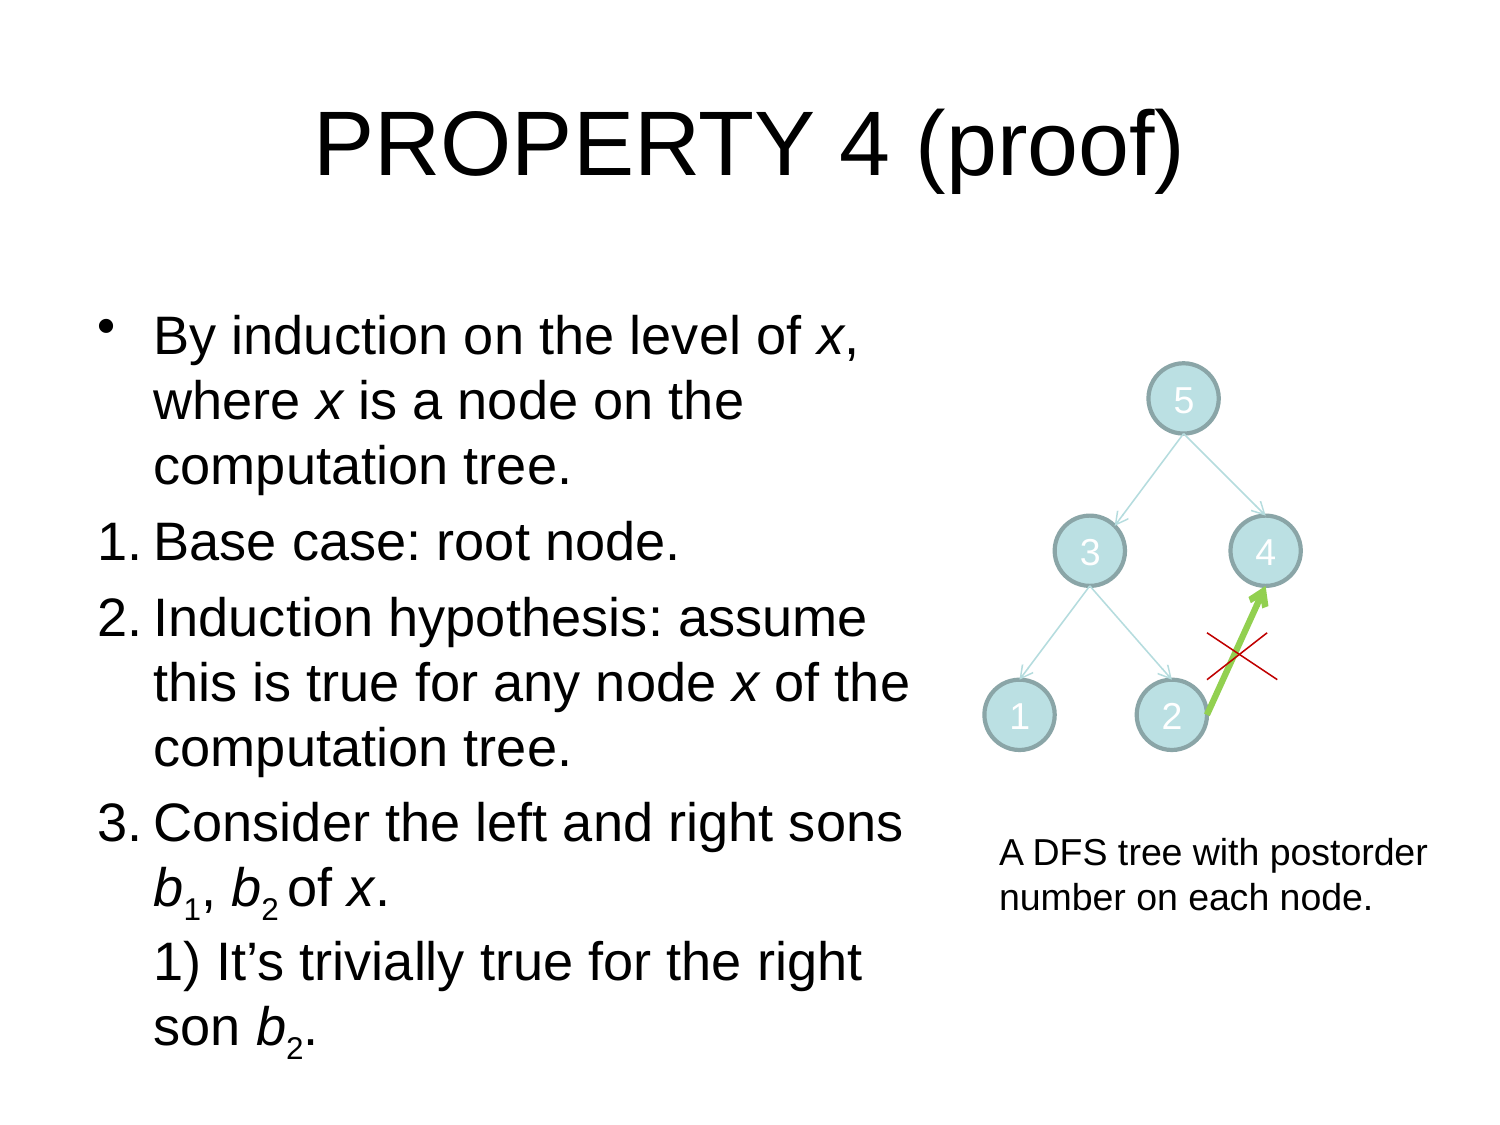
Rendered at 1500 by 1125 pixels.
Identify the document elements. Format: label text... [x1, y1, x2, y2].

text_box 2 [1134, 678, 1209, 753]
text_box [1007, 597, 1078, 669]
text_box 4 [1228, 513, 1303, 588]
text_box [1206, 585, 1266, 632]
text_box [1206, 632, 1278, 680]
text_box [1183, 433, 1266, 516]
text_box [1083, 591, 1178, 675]
text_box A DFS tree with postorder number on each node. [984, 820, 1454, 925]
text_box 3 [1052, 513, 1128, 588]
list By induction on the level of x, where x is a node on the computation tree. Base case: root node. Induction hypothesis: assume this is true for any node x of the computation tree. Consider the left and right sons b1, b2 of x. 1) It’s trivially true for the right son b2. [81, 292, 938, 1036]
text_box 1 [982, 677, 1057, 753]
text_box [1206, 688, 1266, 716]
text_box 5 [1146, 361, 1221, 436]
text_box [1102, 445, 1178, 515]
title PROPERTY 4 (proof) [74, 44, 1426, 233]
